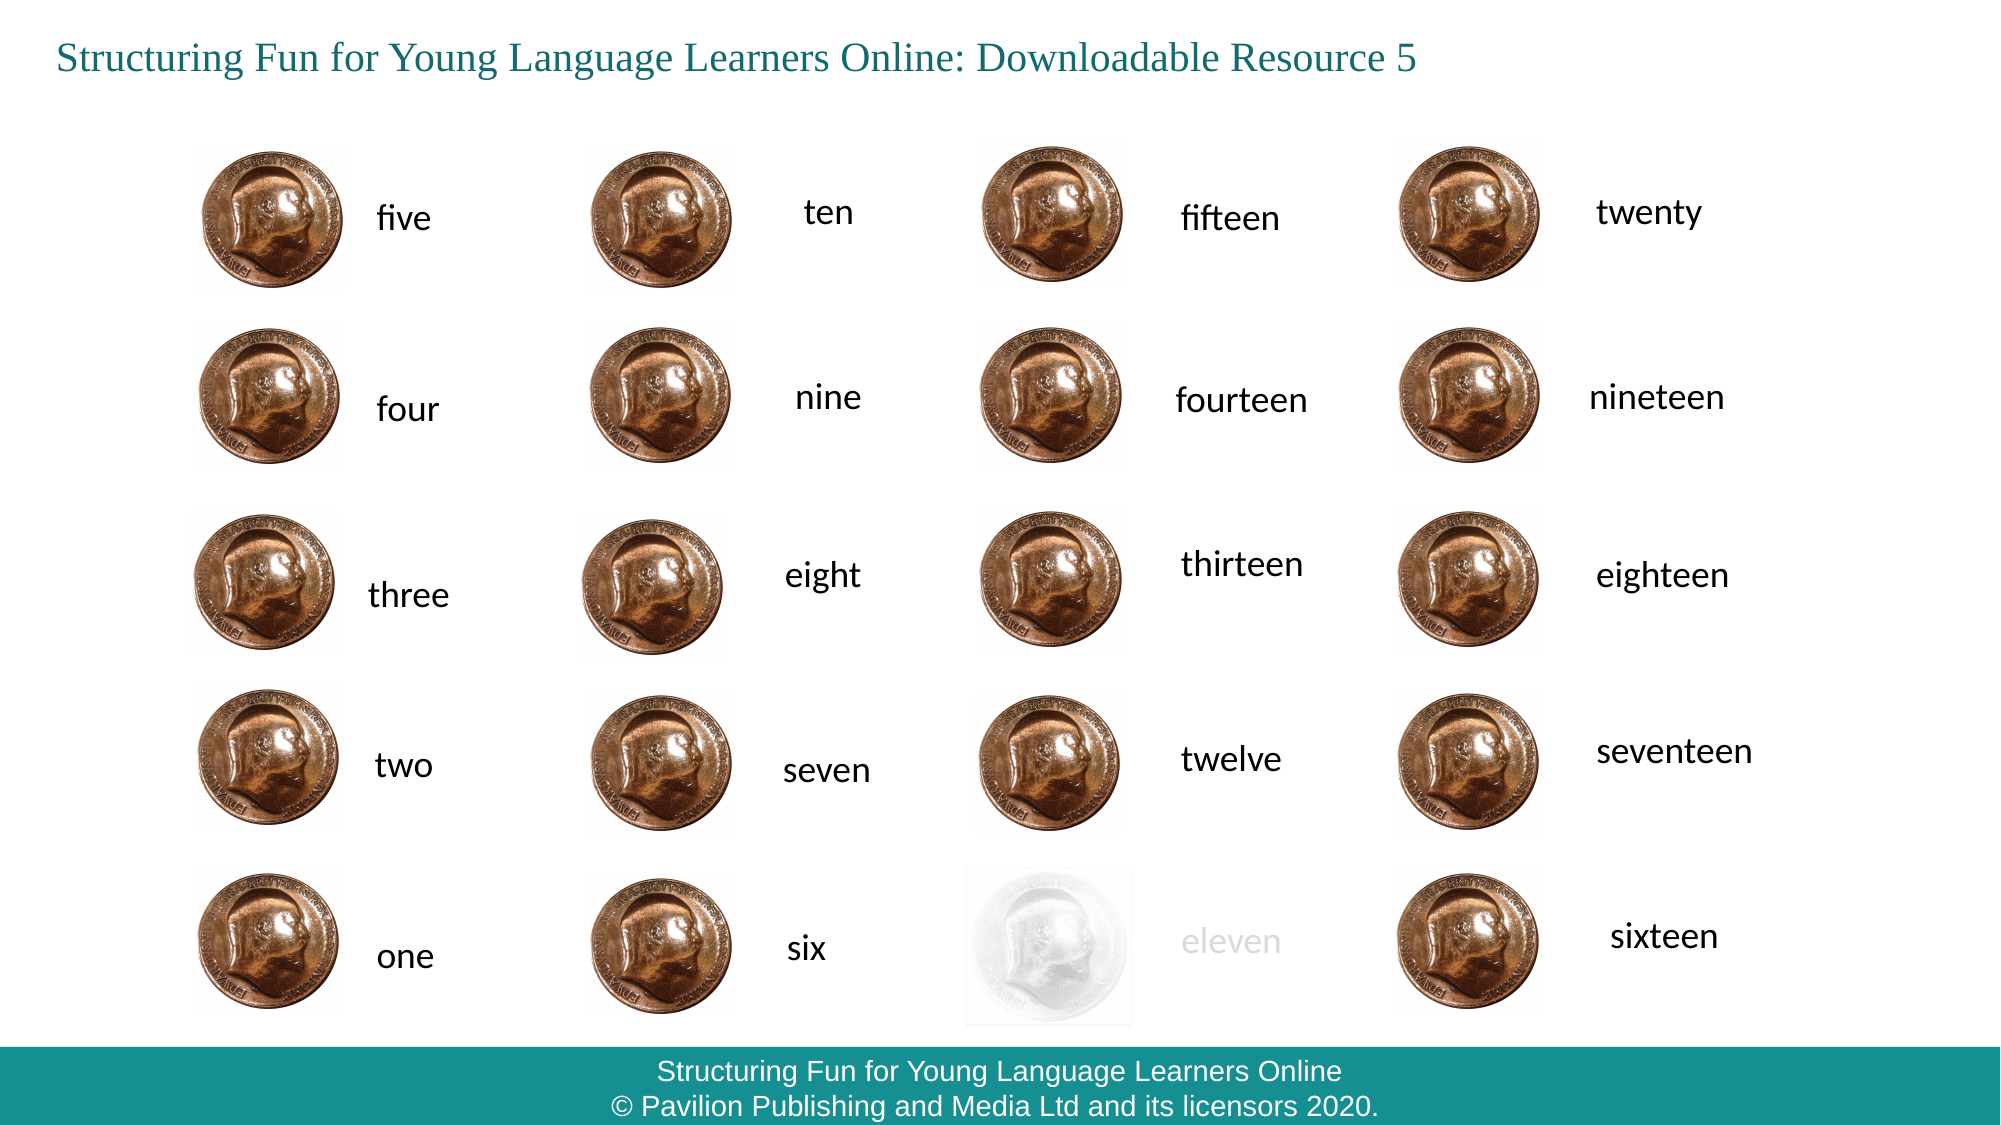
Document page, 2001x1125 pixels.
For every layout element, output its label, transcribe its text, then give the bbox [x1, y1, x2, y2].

picture [1394, 323, 1544, 467]
text_box four [361, 376, 512, 437]
text_box two [359, 732, 512, 793]
picture [193, 869, 343, 1013]
picture [1394, 142, 1544, 286]
text_box three [353, 562, 546, 622]
text_box eleven [1166, 908, 1392, 968]
text_box thirteen [1165, 531, 1342, 592]
text_box ten [788, 179, 939, 240]
text_box seven [768, 738, 892, 798]
text_box twenty [1581, 179, 1775, 240]
picture [585, 323, 735, 467]
picture [586, 874, 736, 1018]
picture [975, 323, 1126, 467]
picture [977, 142, 1127, 286]
picture [974, 691, 1124, 835]
picture [193, 685, 343, 829]
text_box one [361, 923, 512, 984]
text_box sixteen [1595, 903, 1761, 964]
text_box six [772, 915, 966, 976]
picture [966, 867, 1132, 1026]
text_box eighteen [1581, 542, 1775, 603]
text_box nineteen [1574, 364, 1743, 425]
picture [586, 147, 736, 292]
picture [1392, 869, 1543, 1013]
picture [586, 691, 736, 835]
text_box eight [769, 542, 889, 603]
text_box fourteen [1160, 367, 1374, 427]
picture [189, 510, 339, 655]
text_box twelve [1165, 726, 1303, 786]
text_box five [361, 185, 476, 246]
text_box seventeen [1581, 719, 1798, 779]
text_box fifteen [1166, 185, 1331, 245]
picture [197, 147, 347, 292]
picture [194, 324, 344, 468]
text_box nine [780, 364, 900, 425]
picture [1393, 689, 1543, 834]
picture [975, 507, 1126, 651]
picture [1393, 507, 1543, 651]
picture [576, 515, 727, 660]
